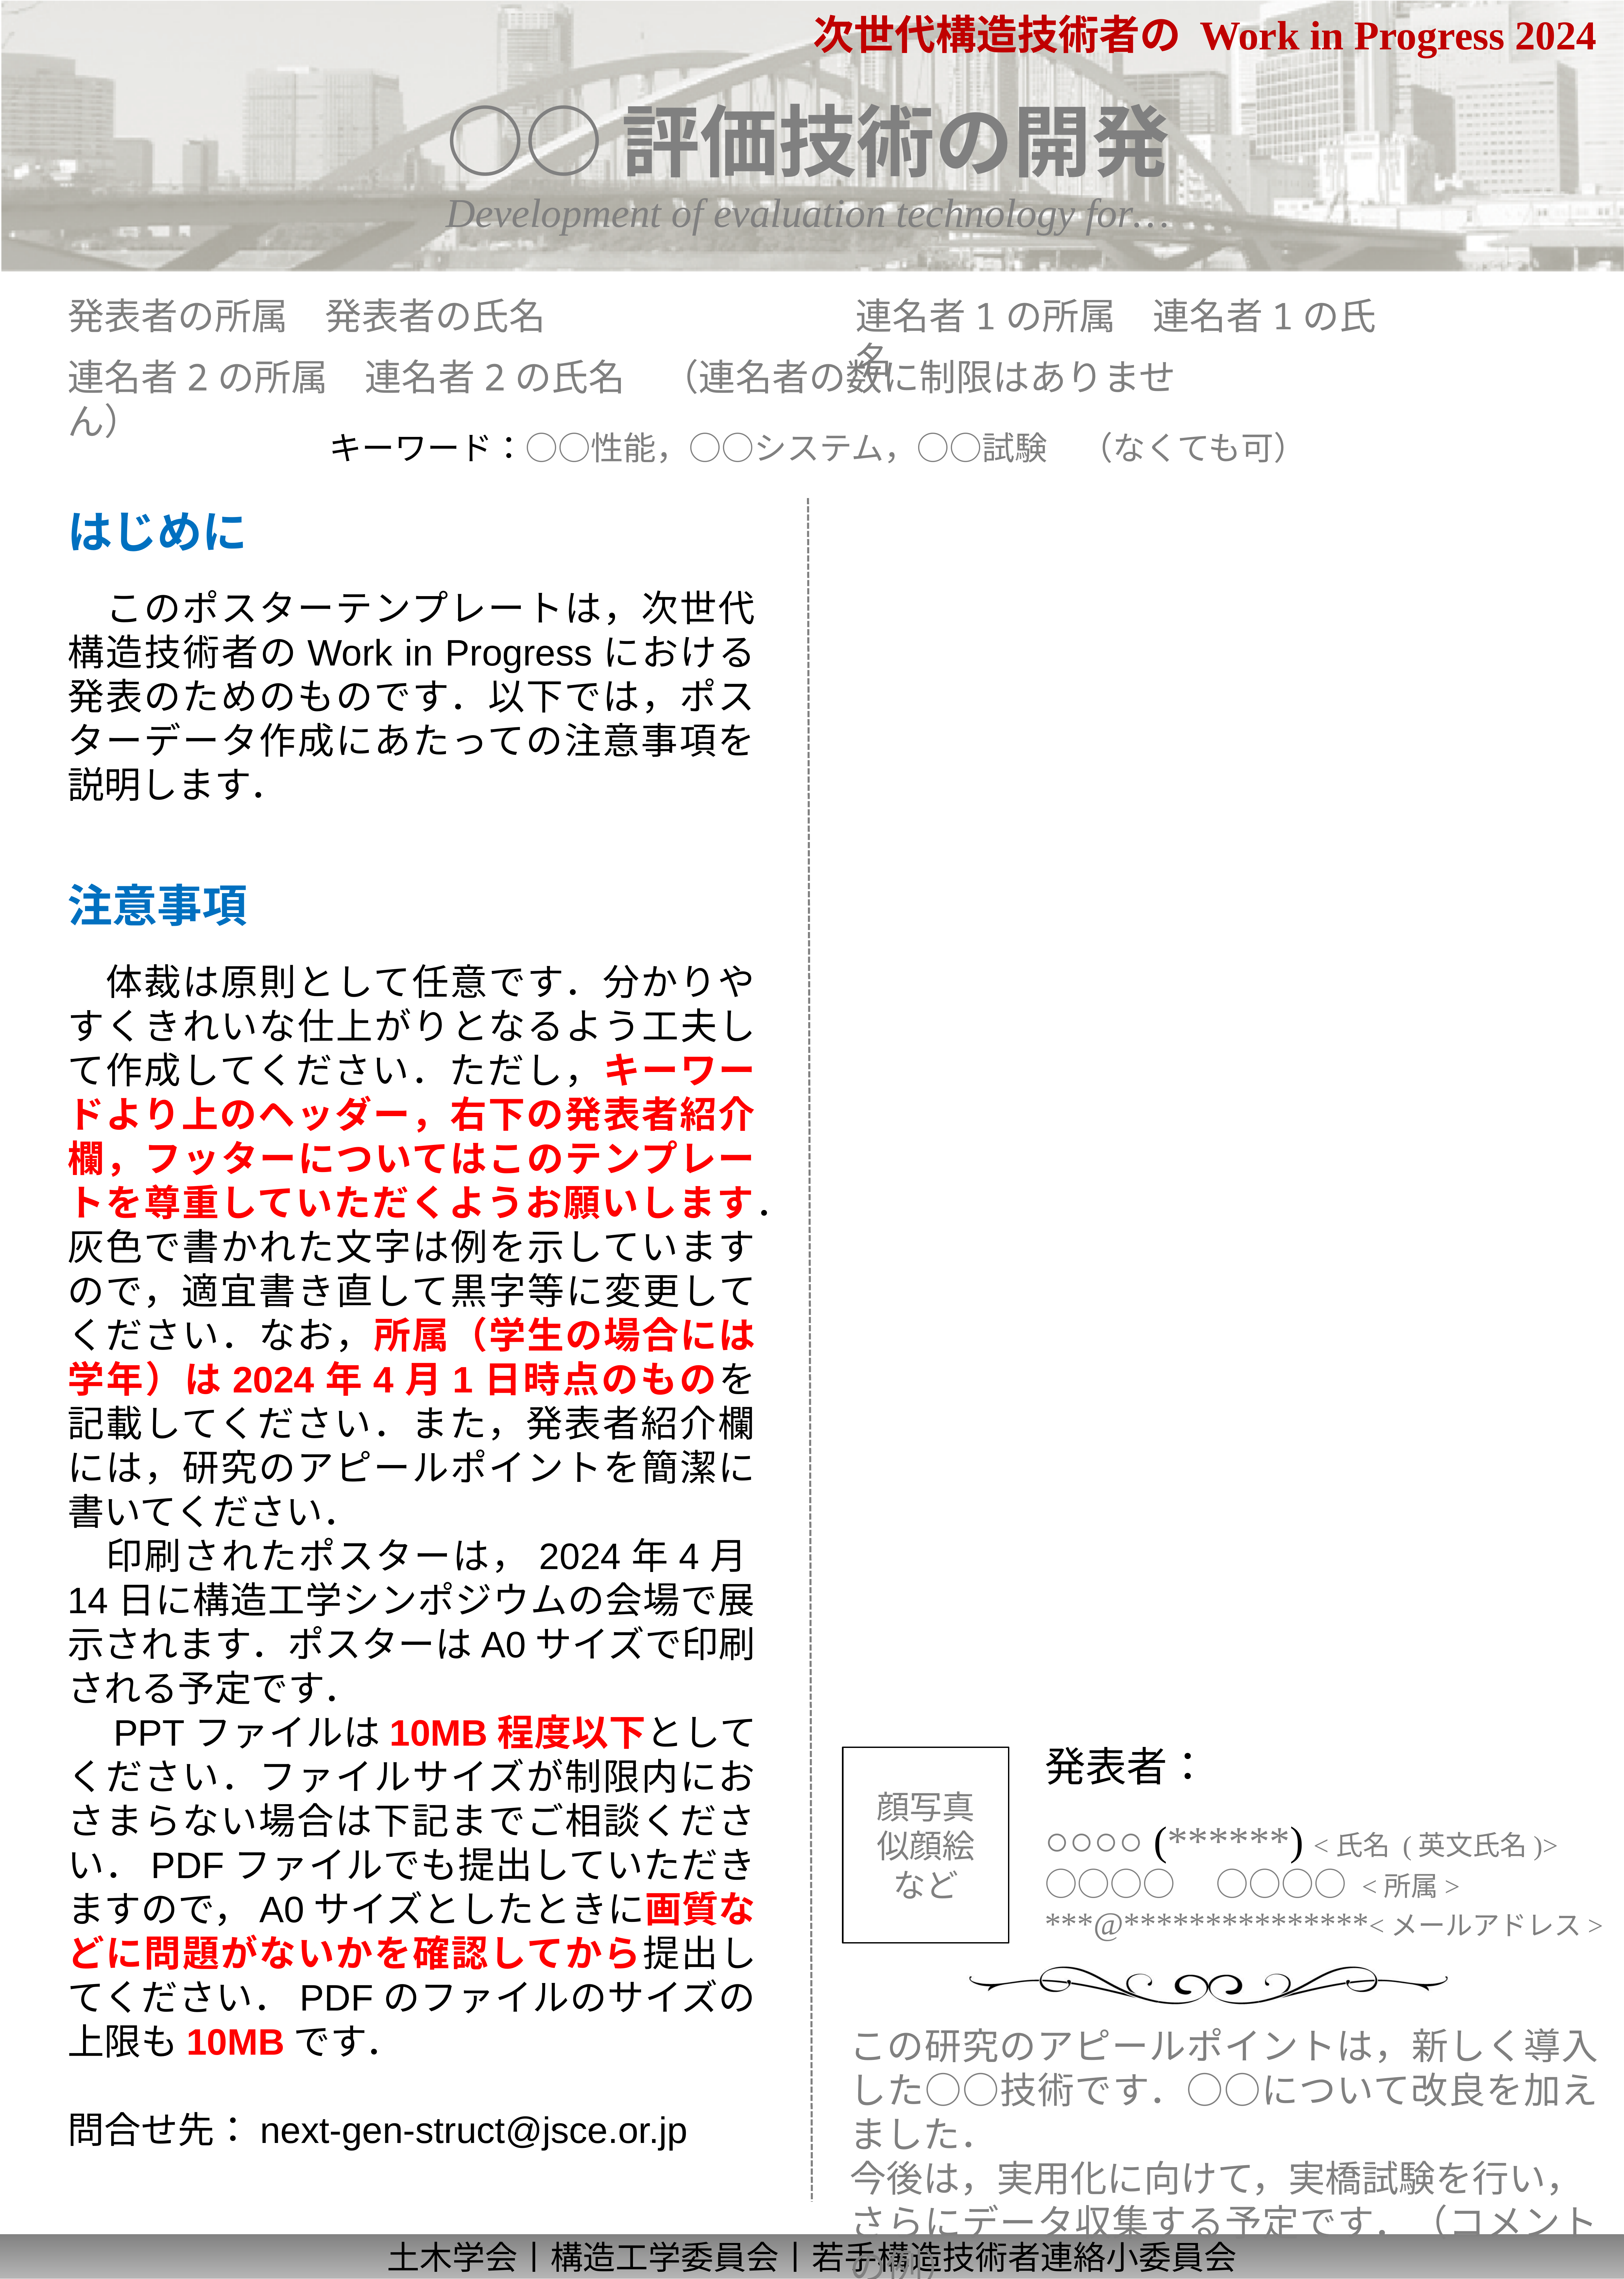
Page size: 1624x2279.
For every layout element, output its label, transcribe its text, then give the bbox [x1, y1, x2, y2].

text_box この研究のアピールポイントは，新しく導入した○○技術です．○○について改良を加えました． 今後は，実用化に向けて，実橋試験を行い， さらにデータ収集する予定です．（コメントの例） [845, 2020, 1604, 2279]
text_box はじめに このポスターテンプレートは，次世代構造技術者のWork in Progressにおける発表のためのものです．以下では，ポスターデータ作成にあたっての注意事項を説明します． 注意事項 体裁は原則として任意です．分かりやすくきれいな仕上がりとなるよう工夫して作成してください．ただし，キーワードより上のヘッダー，右下の発表者紹介欄，フッターについてはこのテンプレートを尊重していただくようお願いします．灰色で書かれた文字は例を示していますので，適宜書き直して黒字等に変更してください．なお，所属（学生の場合には学年）は2024年4月1日時点のものを記載してください．また，発表者紹介欄には，研究のアピールポイントを簡潔に書いてください． 印刷されたポスターは，2024年4月14日に構造工学シンポジウムの会場で展示されます．ポスターはA0サイズで印刷される予定です． PPTファイルは10MB程度以下としてください．ファイルサイズが制限内におさまらない場合は下記までご相談ください．PDFファイルでも提出していただきますので，A0サイズとしたときに画質などに問題がないかを確認してから提出してください．PDFのファイルのサイズの上限も10MBです． 問合せ先：next-gen-struct@jsce.or.jp [62, 498, 761, 2227]
text_box ○○評価技術の開発 Development of evaluation technology for… [35, 90, 1581, 238]
text_box 連名者2の所属 連名者2の氏名 （連名者の数に制限はありません） [62, 352, 1241, 424]
text_box 発表者： ○○○○ (******) <氏名 (英文氏名)> ○○○○ ○○○○ <所属> ***@***************<メールアドレス> [1040, 1738, 1612, 1983]
picture [0, 0, 1624, 271]
text_box 連名者1の所属 連名者1の氏名 [850, 290, 1384, 384]
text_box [808, 498, 812, 2202]
text_box キーワード：○○性能，○○システム，○○試験 （なくても可） [47, 424, 1588, 469]
text_box 発表者の所属 発表者の氏名 [62, 290, 812, 339]
text_box 顔写真 似顔絵 など [842, 1747, 1009, 1943]
picture [942, 1957, 1477, 2020]
